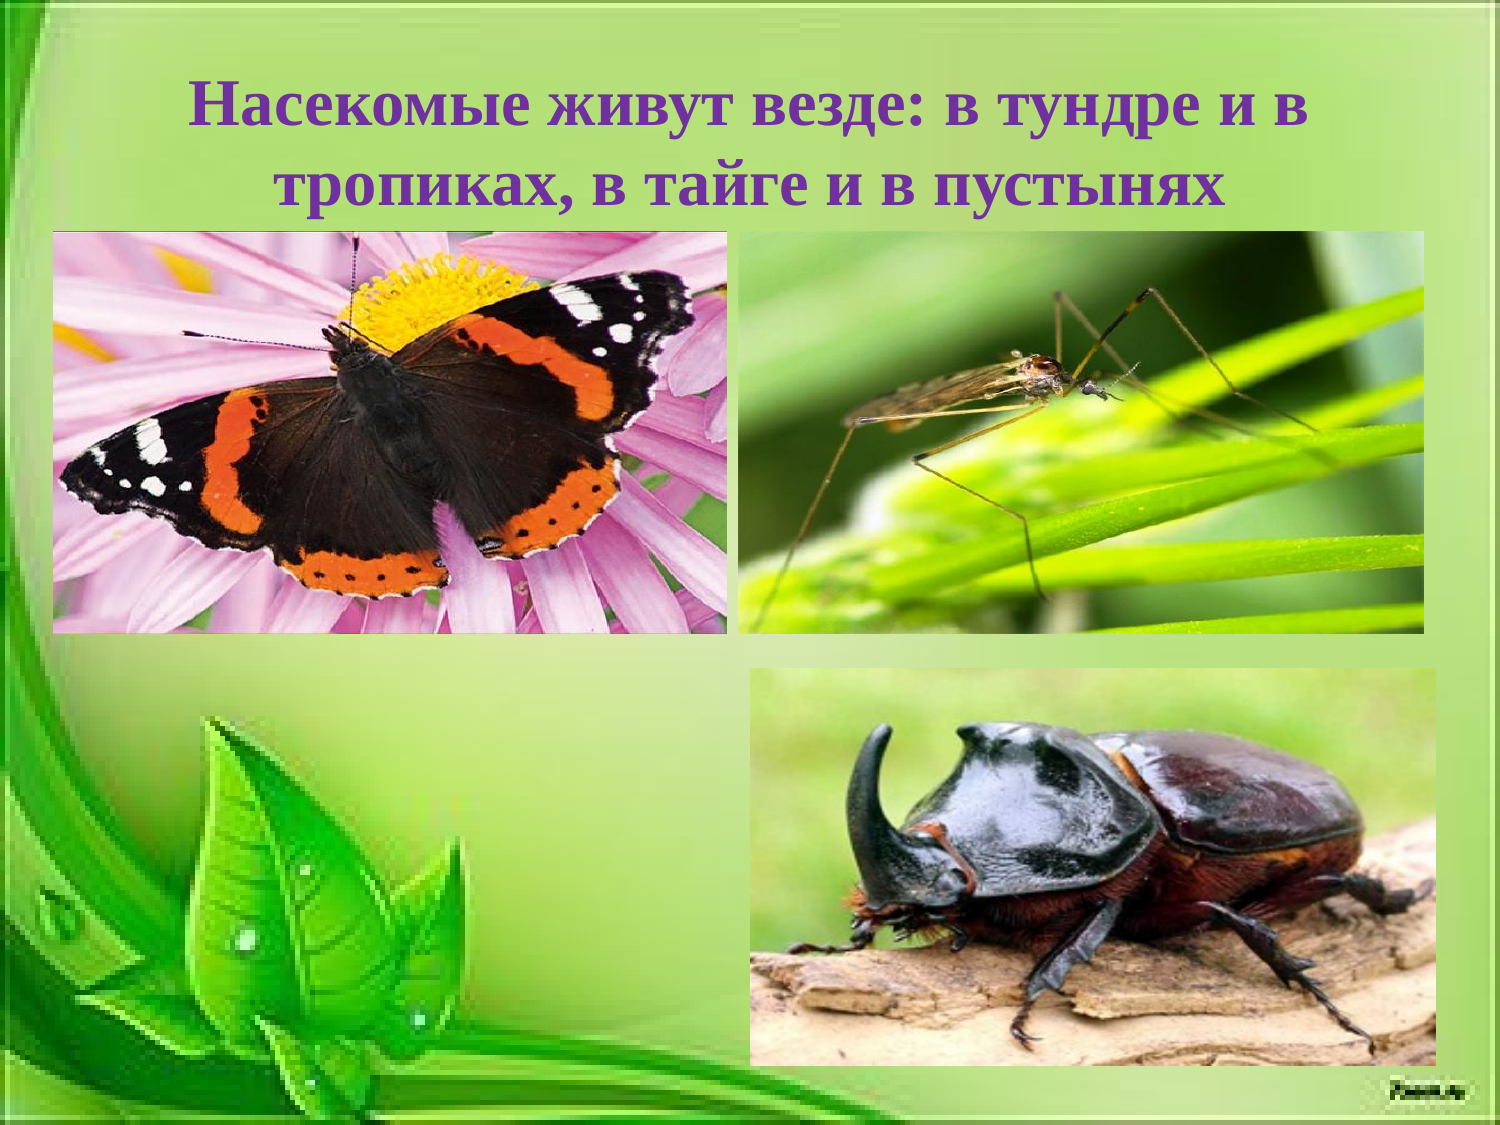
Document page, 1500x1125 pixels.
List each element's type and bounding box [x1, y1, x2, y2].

picture [749, 668, 1436, 1066]
picture [737, 231, 1424, 634]
picture [52, 231, 727, 634]
list [0, 0, 1500, 1125]
